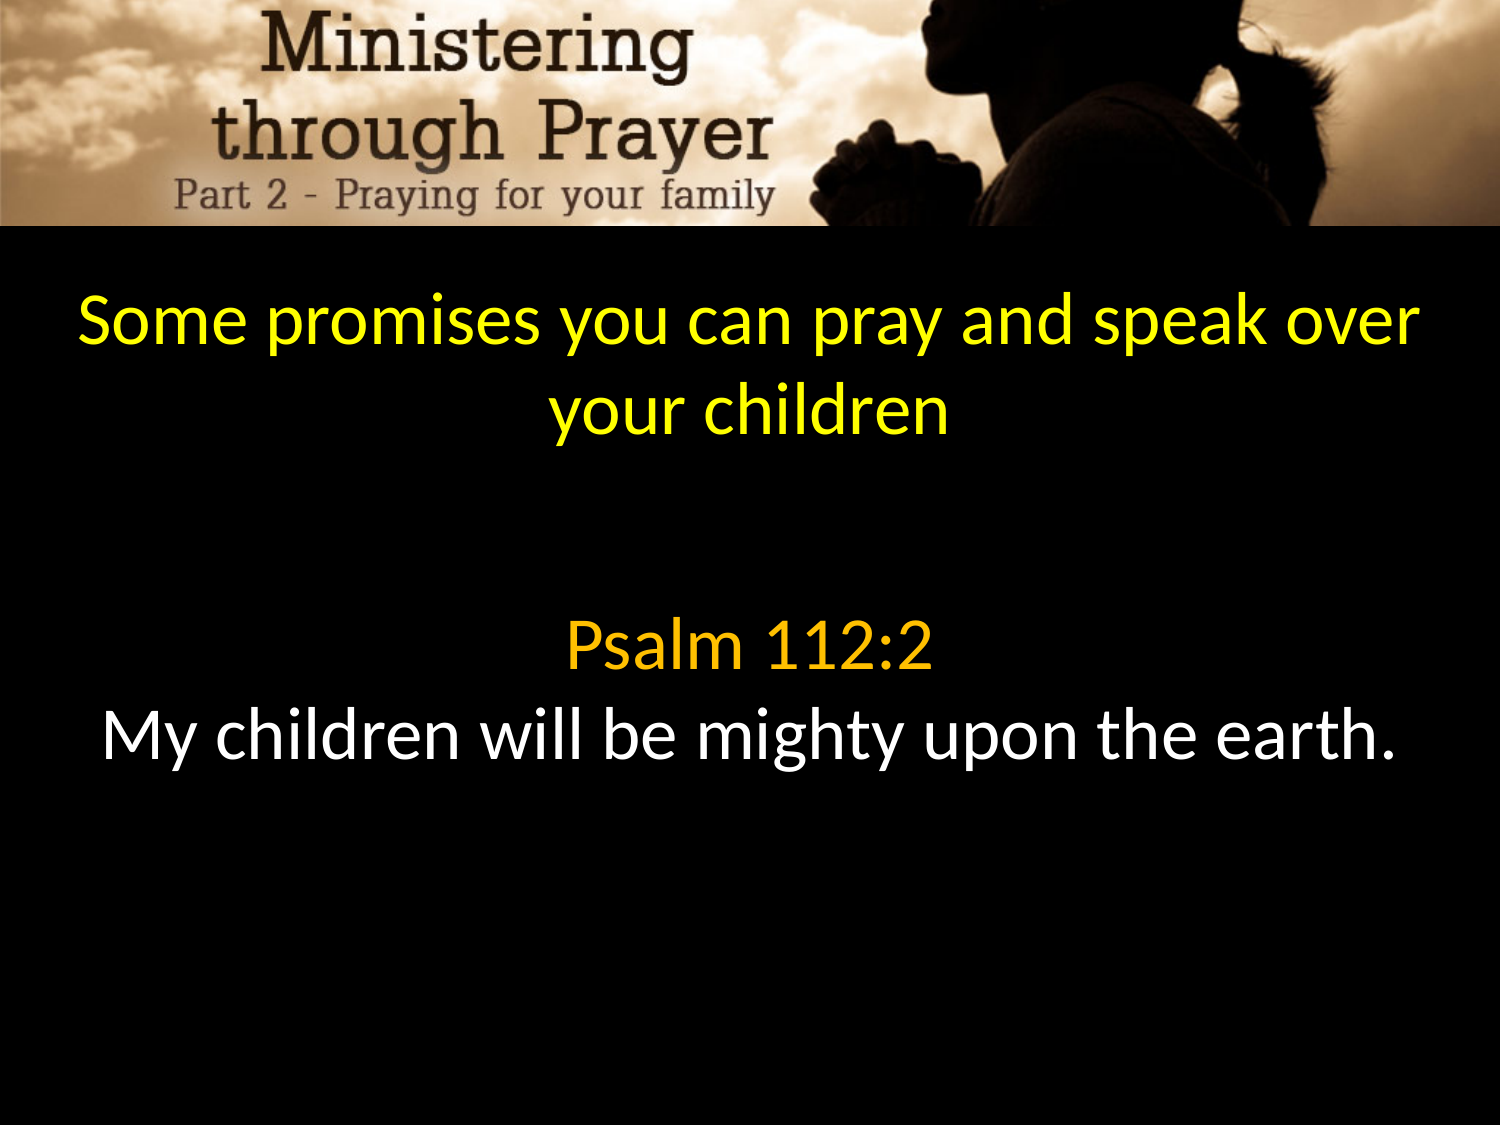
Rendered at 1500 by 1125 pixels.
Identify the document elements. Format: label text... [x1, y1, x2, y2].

picture [0, 0, 1500, 226]
text_box Some promises you can pray and speak over your children [0, 262, 1500, 458]
text_box Psalm 112:2 My children will be mighty upon the earth. [0, 587, 1500, 782]
